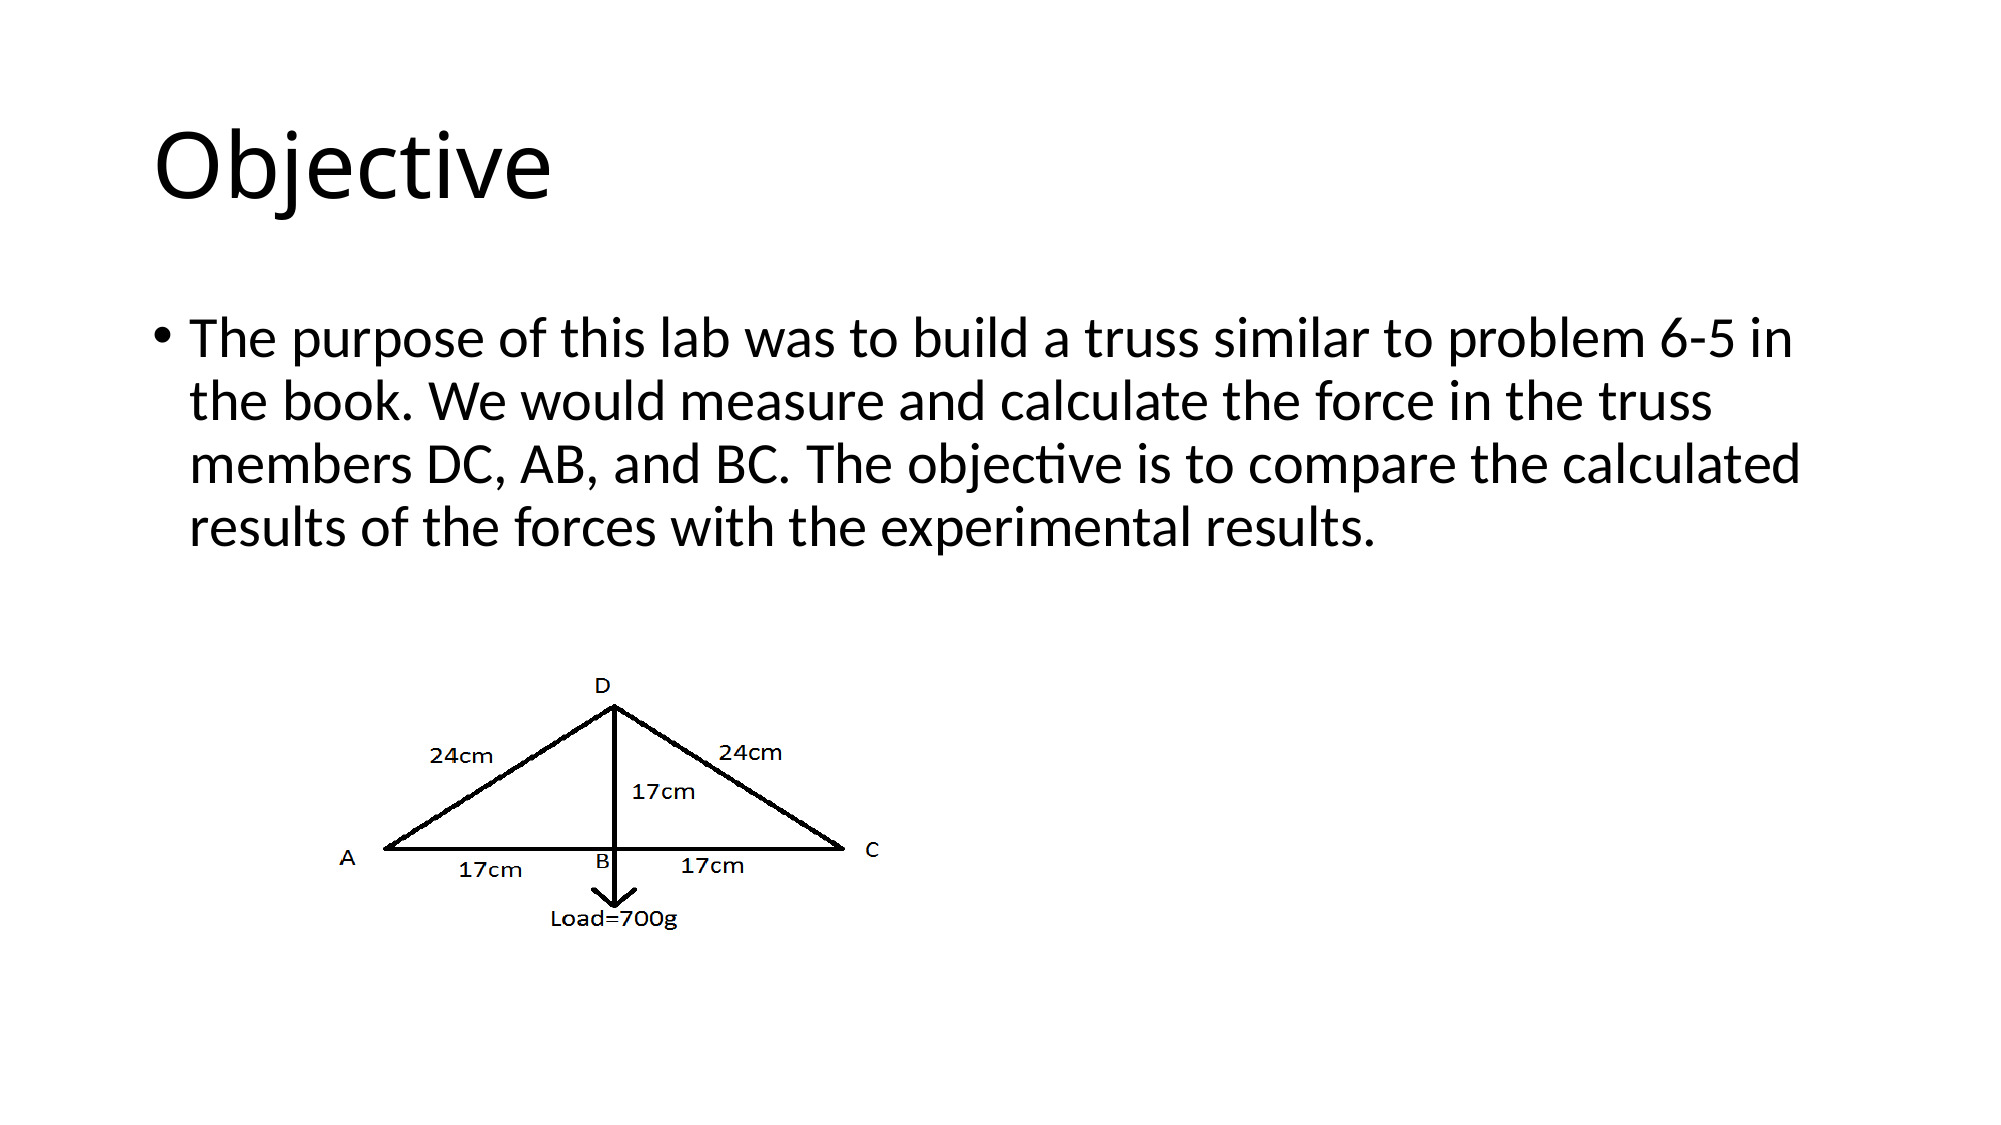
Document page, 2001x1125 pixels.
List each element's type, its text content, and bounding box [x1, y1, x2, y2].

title Objective [137, 59, 1863, 278]
list The purpose of this lab was to build a truss similar to problem 6-5 in the book. We would measure and calculate the force in the truss members DC, AB, and BC. The objective is to compare the calculated results of the forces with the experimental results. [137, 299, 1863, 1014]
picture [137, 567, 1213, 1115]
